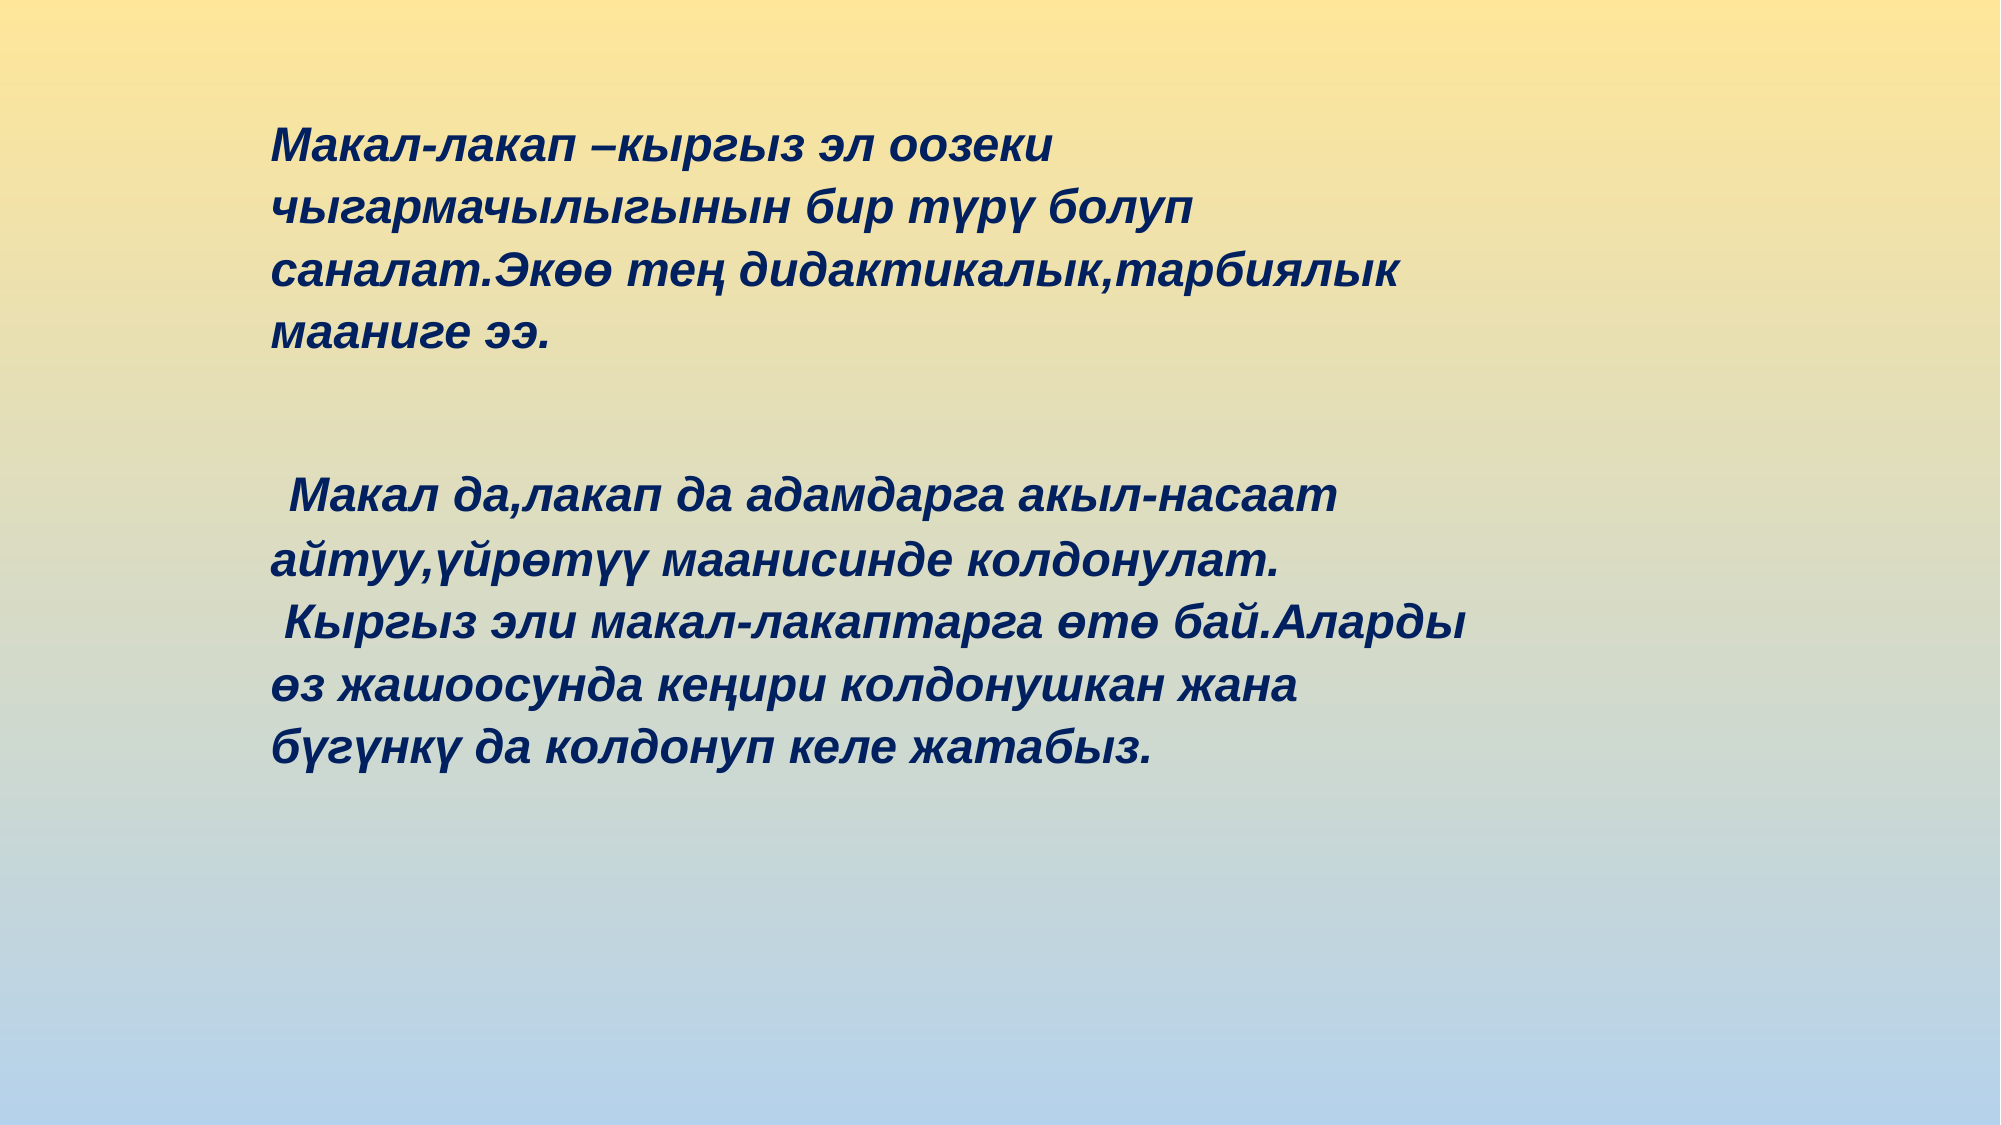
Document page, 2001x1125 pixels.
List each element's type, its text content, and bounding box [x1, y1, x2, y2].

title Макал-лакап –кыргыз эл оозеки чыгармачылыгынын бир түрү болуп саналат.Экөө тең дидактикалык,тарбиялык мааниге ээ. Макал да,лакап да адамдарга акыл-насаат айтуу,үйрөтүү маанисинде колдонулат. Кыргыз эли макал-лакаптарга өтө бай.Аларды өз жашоосунда кеңири колдонушкан жана бүгүнкү да колдонуп келе жатабыз. [255, 75, 1511, 865]
